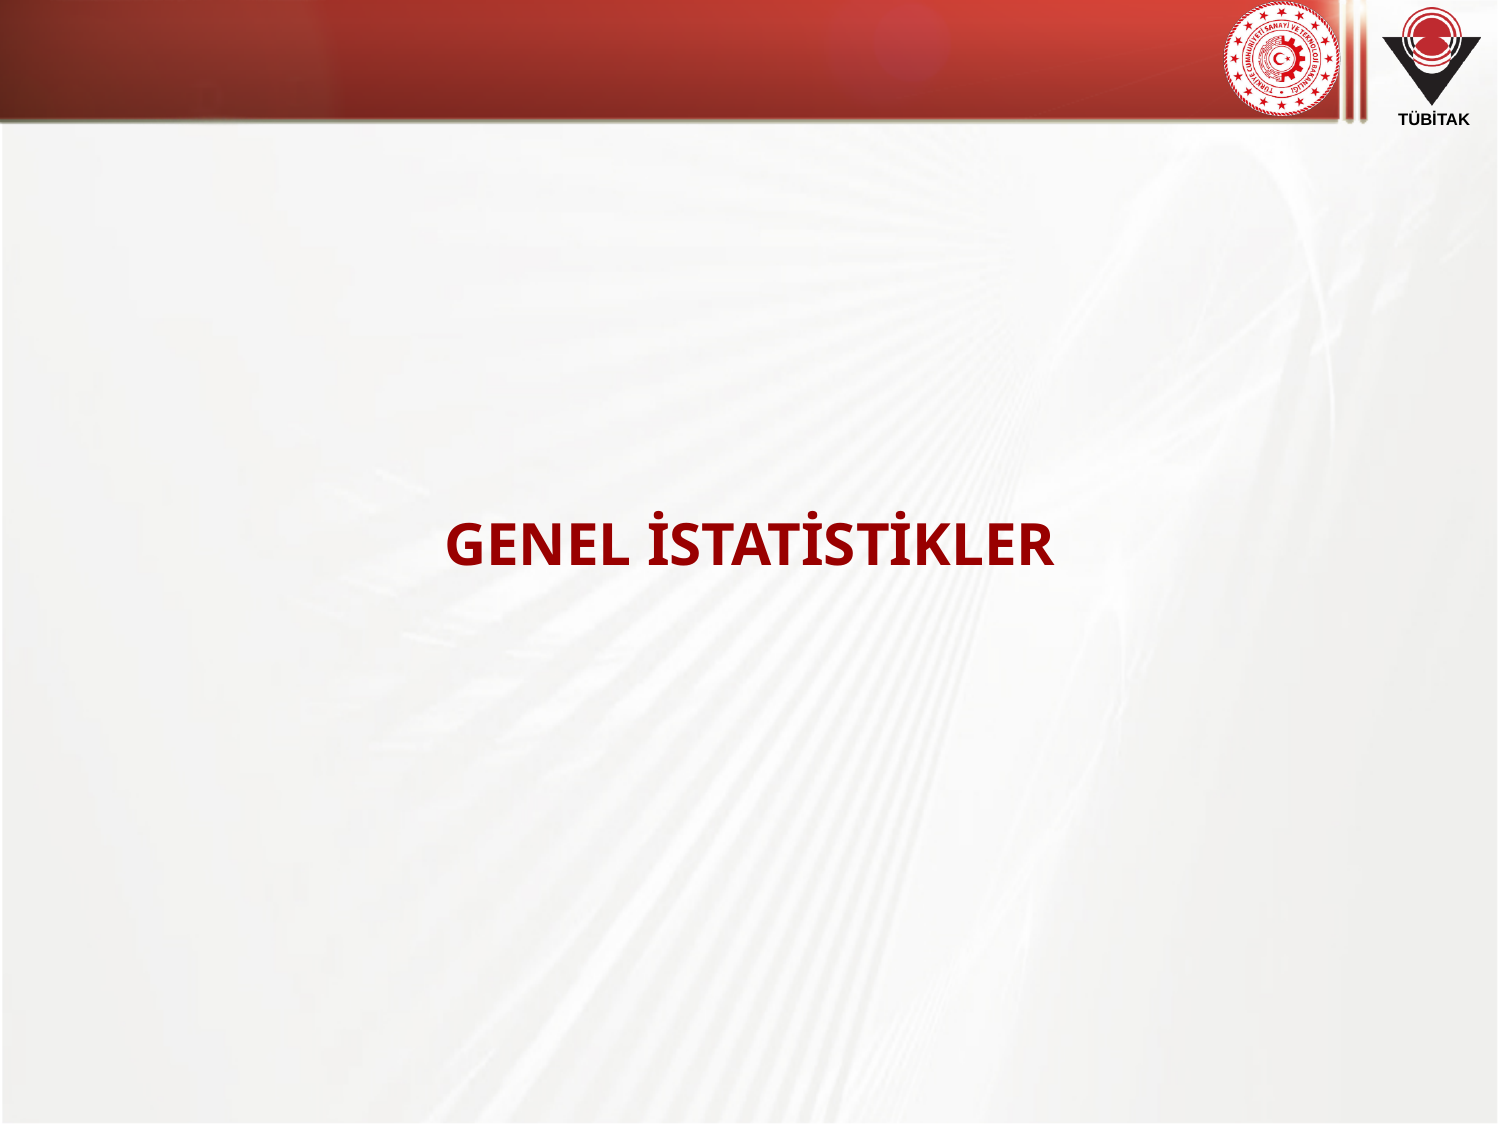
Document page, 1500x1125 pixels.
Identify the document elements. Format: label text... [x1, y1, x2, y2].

picture [0, 0, 1499, 1125]
list GENEL İSTATİSTİKLER [117, 172, 1383, 1005]
